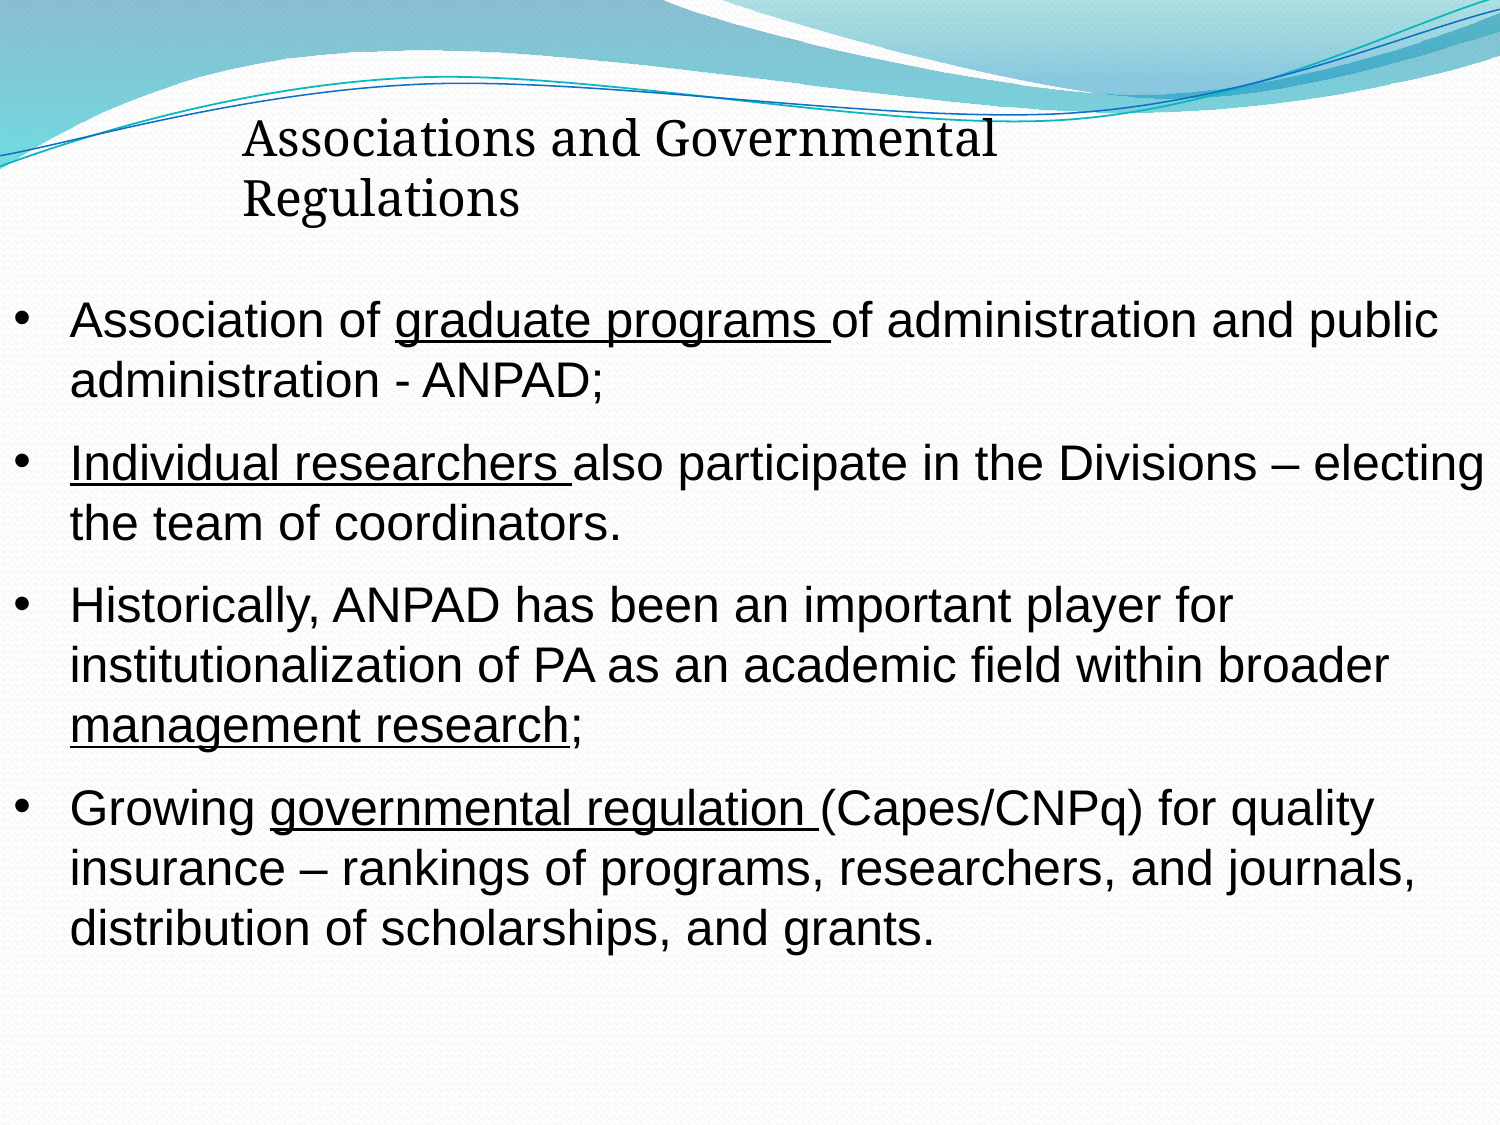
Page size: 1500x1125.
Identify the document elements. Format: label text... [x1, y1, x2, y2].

text_box Association of graduate programs of administration and public administration - ANPAD; Individual researchers also participate in the Divisions – electing the team of coordinators. Historically, ANPAD has been an important player for institutionalization of PA as an academic field within broader management research; Growing governmental regulation (Capes/CNPq) for quality insurance – rankings of programs, researchers, and journals, distribution of scholarships, and grants. [0, 198, 1500, 1122]
text_box Associations and Governmental Regulations [227, 99, 1223, 234]
